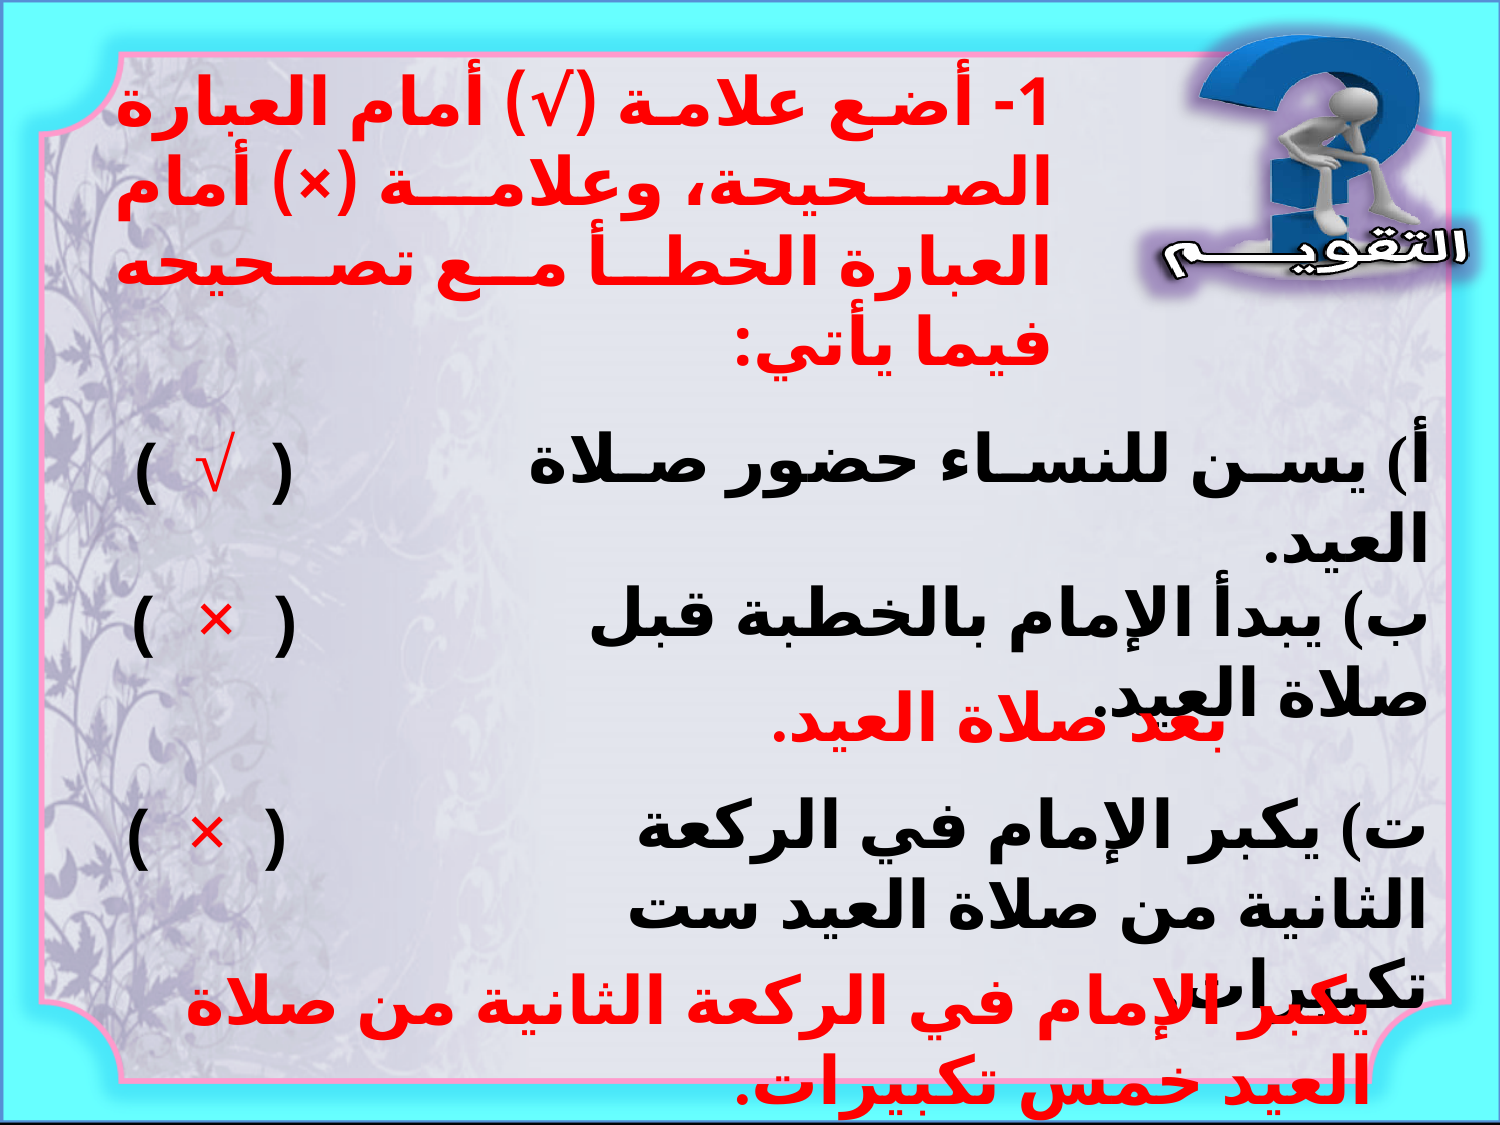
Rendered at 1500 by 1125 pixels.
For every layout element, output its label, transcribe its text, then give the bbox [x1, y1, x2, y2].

text_box ت) يكبر الإمام في الركعة الثانية من صلاة العيد ست تكبيرات. [511, 774, 1445, 1030]
text_box ( × ) [78, 562, 351, 668]
text_box 1- أضع علامة (√) أمام العبارة الصحيحة، وعلامة (×) أمام العبارة الخطأ مع تصحيحه فيما يأتي: [100, 51, 1069, 387]
text_box أ) يسن للنساء حضور صلاة العيد. [513, 408, 1447, 562]
text_box يكبر الإمام في الركعة الثانية من صلاة العيد خمس تكبيرات. [41, 950, 1388, 1125]
picture [0, 0, 1500, 1125]
text_box ( √ ) [78, 408, 351, 514]
text_box بعد صلاة العيد. [525, 667, 1459, 843]
text_box ب) يبدأ الإمام بالخطبة قبل صلاة العيد. [513, 562, 1447, 738]
text_box ( × ) [71, 774, 344, 880]
